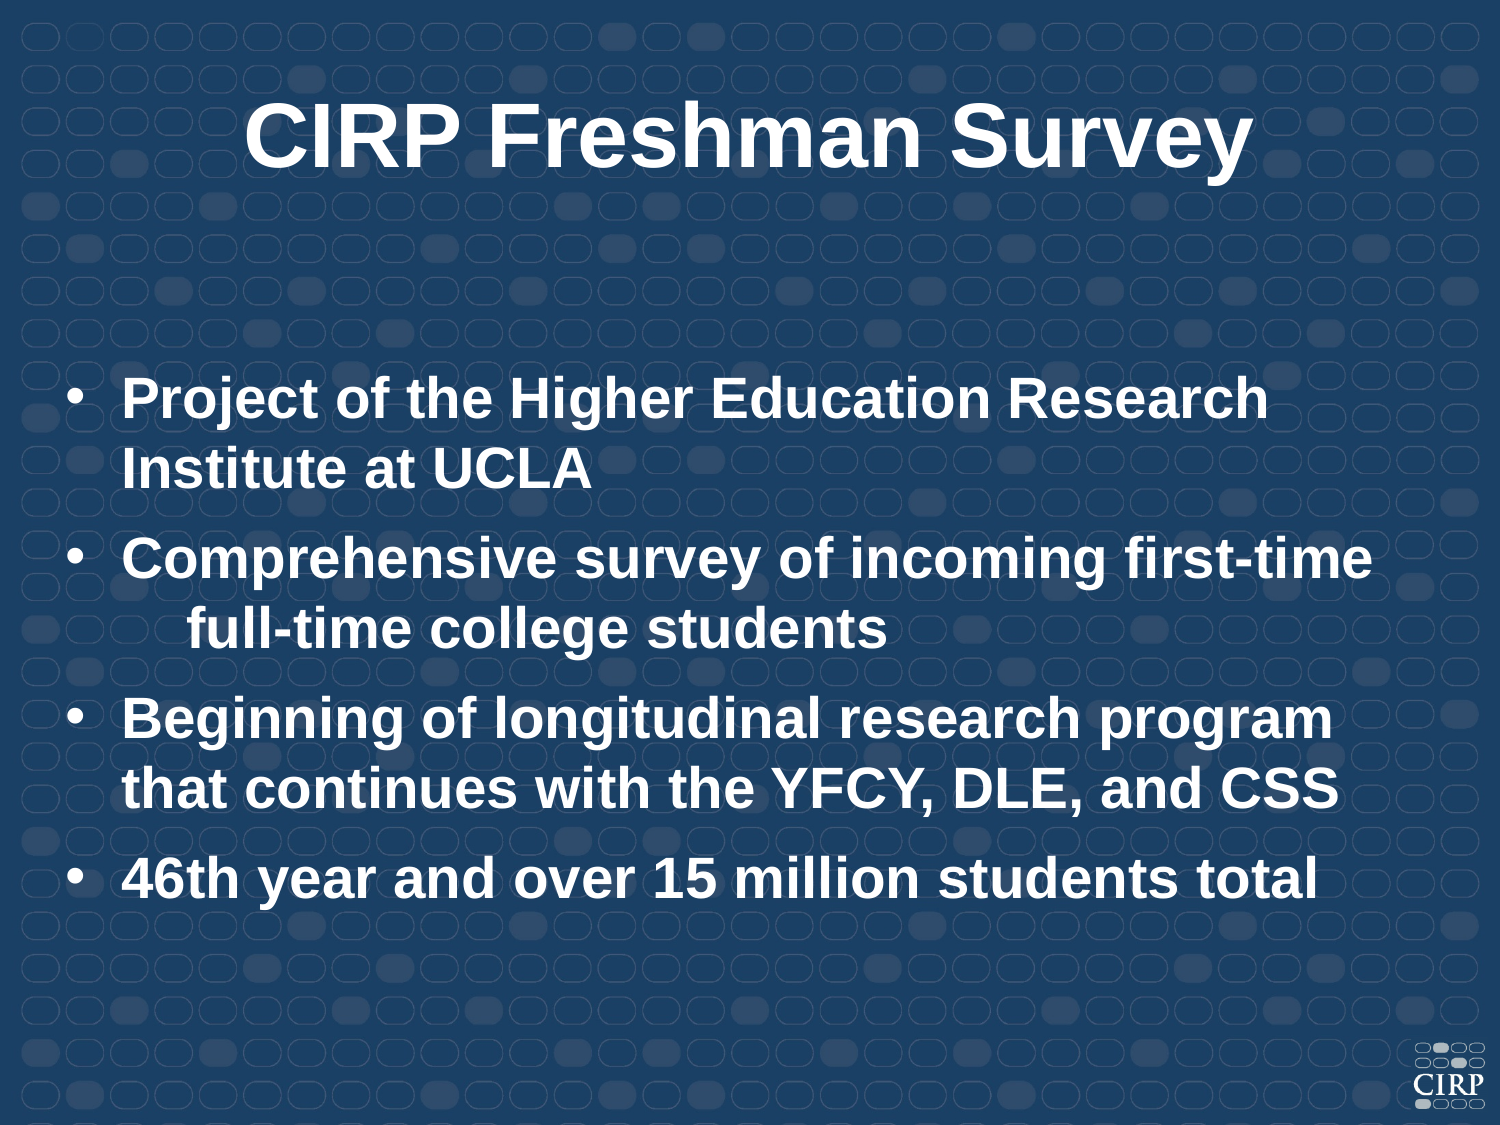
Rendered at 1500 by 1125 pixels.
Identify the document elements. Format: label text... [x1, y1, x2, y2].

title CIRP Freshman Survey [74, 37, 1426, 226]
list Project of the Higher Education Research Institute at UCLA Comprehensive survey of incoming first-time full-time college students Beginning of longitudinal research program that continues with the YFCY, DLE, and CSS 46th year and over 15 million students total [49, 262, 1438, 1001]
picture [0, 0, 1500, 1125]
